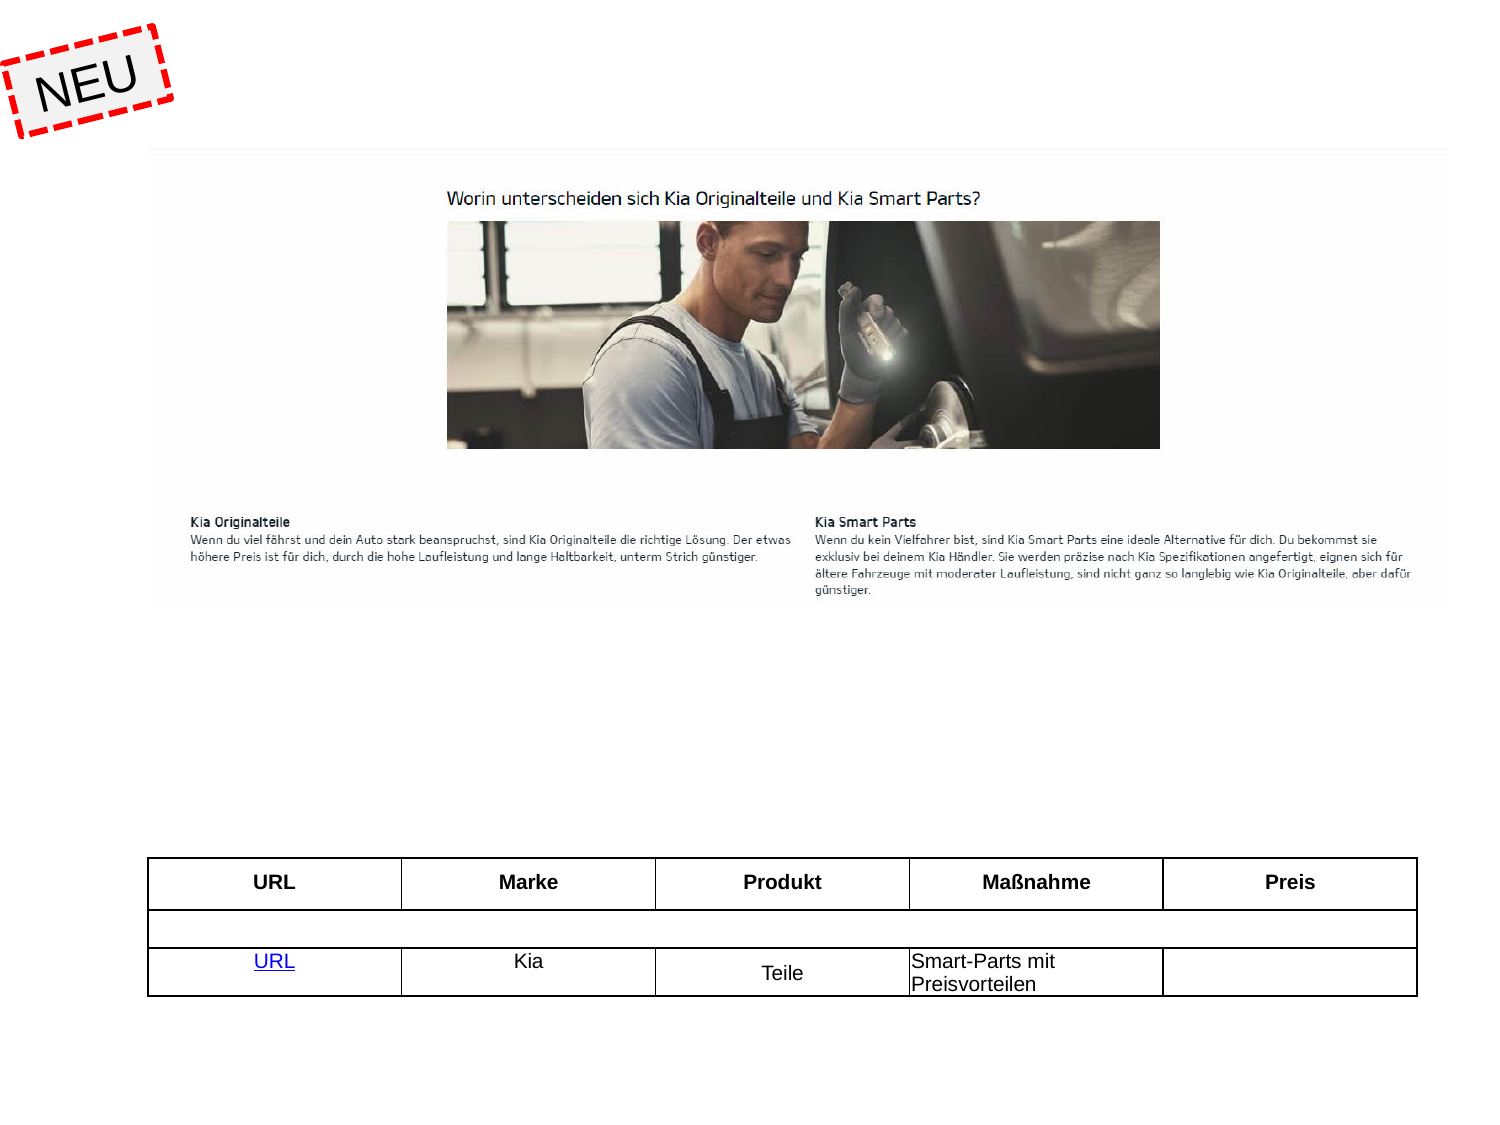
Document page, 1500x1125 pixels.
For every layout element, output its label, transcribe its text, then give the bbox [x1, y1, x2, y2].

text_box NEU [3, 26, 171, 137]
table_header Preis [1164, 859, 1416, 909]
table_cell [149, 911, 1416, 947]
table_cell [1164, 949, 1416, 995]
table_cell URL [149, 949, 401, 995]
table_header Maßnahme [910, 859, 1162, 909]
table_header Marke [402, 859, 655, 909]
table_cell Teile [656, 949, 909, 995]
table_cell Kia [402, 949, 655, 995]
table_cell Smart-Parts mit Preisvorteilen [910, 949, 1162, 995]
table_header Produkt [656, 859, 909, 909]
picture [148, 148, 1448, 605]
table_header URL [149, 859, 401, 909]
